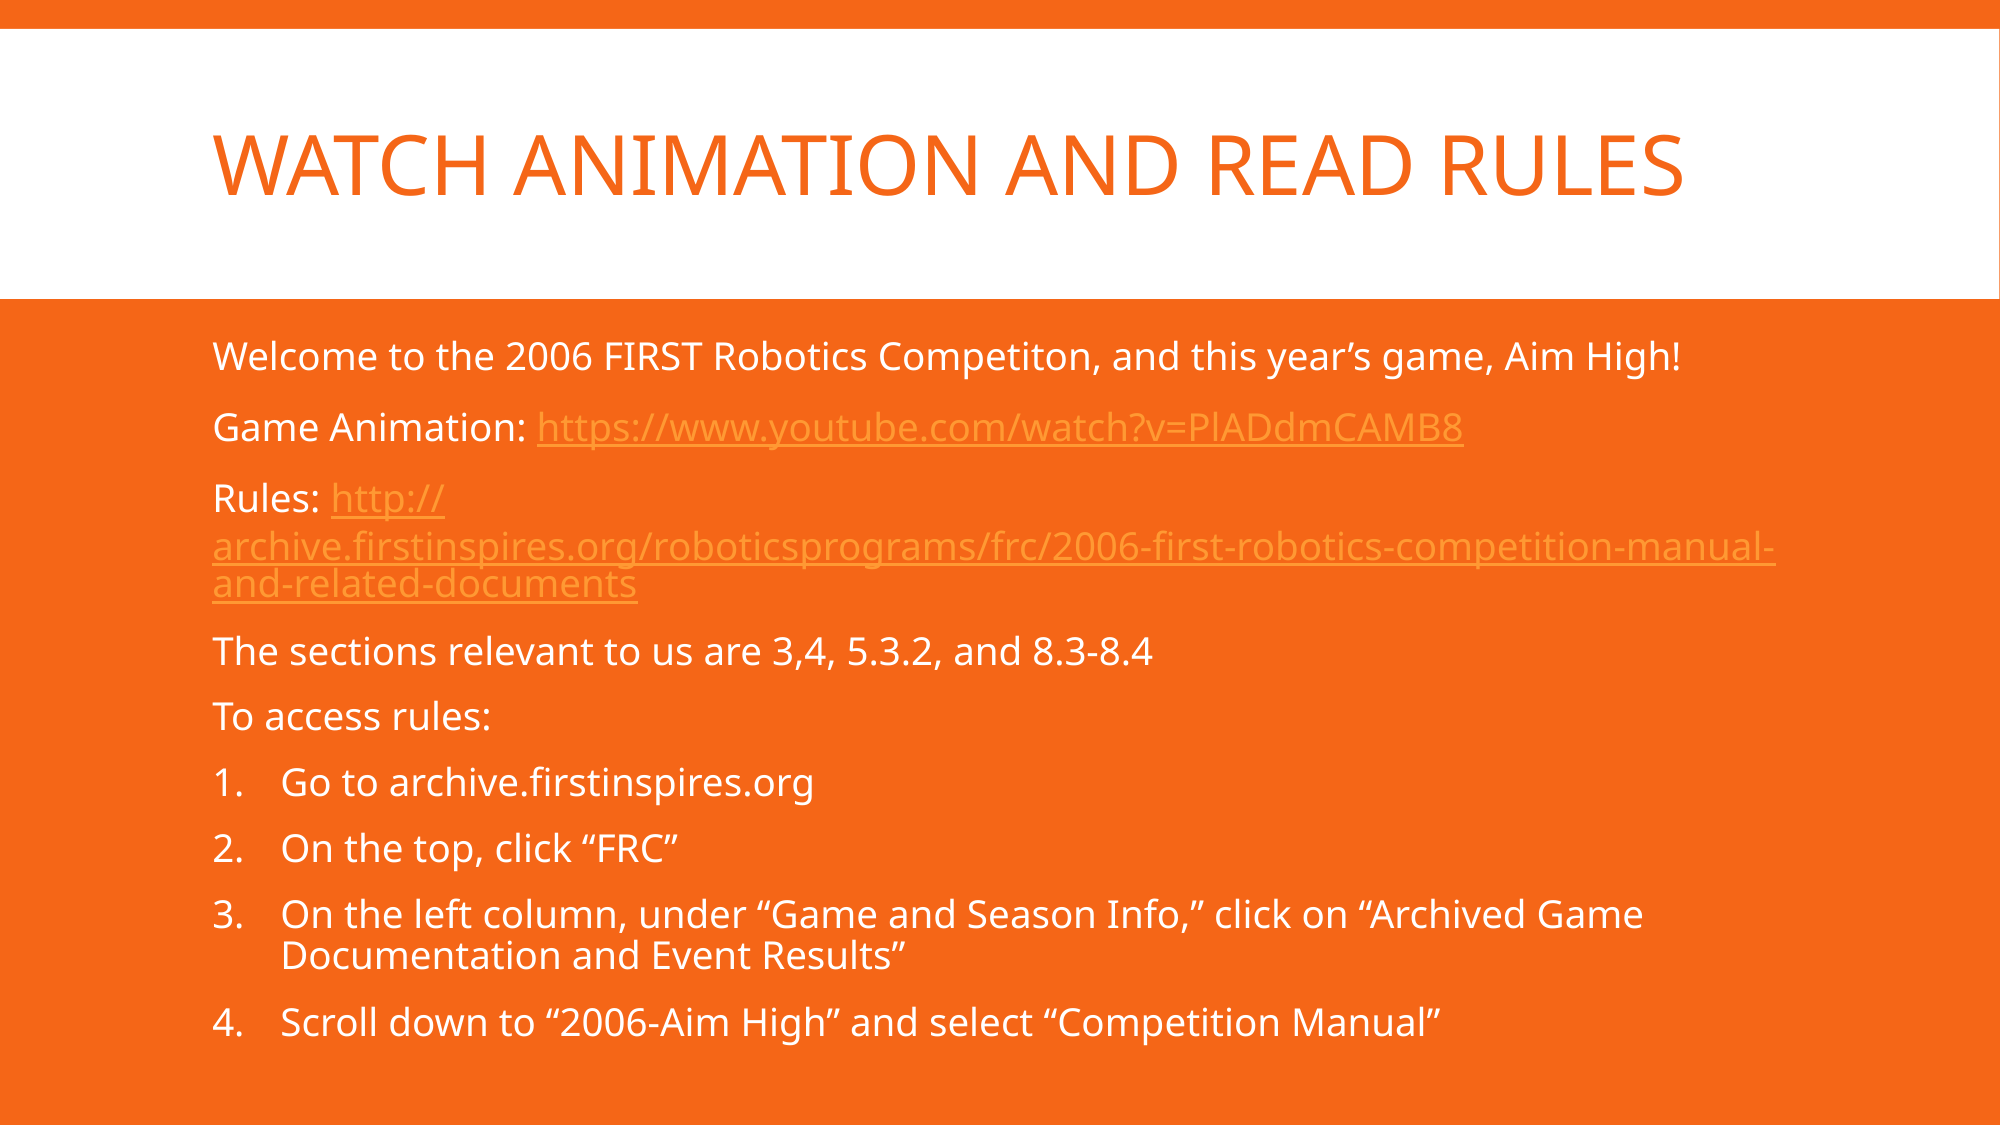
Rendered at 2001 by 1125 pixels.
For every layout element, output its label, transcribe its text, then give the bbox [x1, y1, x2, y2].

list Welcome to the 2006 FIRST Robotics Competiton, and this year’s game, Aim High! Game Animation: https://www.youtube.com/watch?v=PlADdmCAMB8 Rules: http://archive.firstinspires.org/roboticsprograms/frc/2006-first-robotics-competition-manual-and-related-documents The sections relevant to us are 3,4, 5.3.2, and 8.3-8.4 To access rules: Go to archive.firstinspires.org On the top, click “FRC” On the left column, under “Game and Season Info,” click on “Archived Game Documentation and Event Results” Scroll down to “2006-Aim High” and select “Competition Manual” [197, 329, 1803, 1020]
title Watch animation and read rules [197, 46, 1803, 295]
